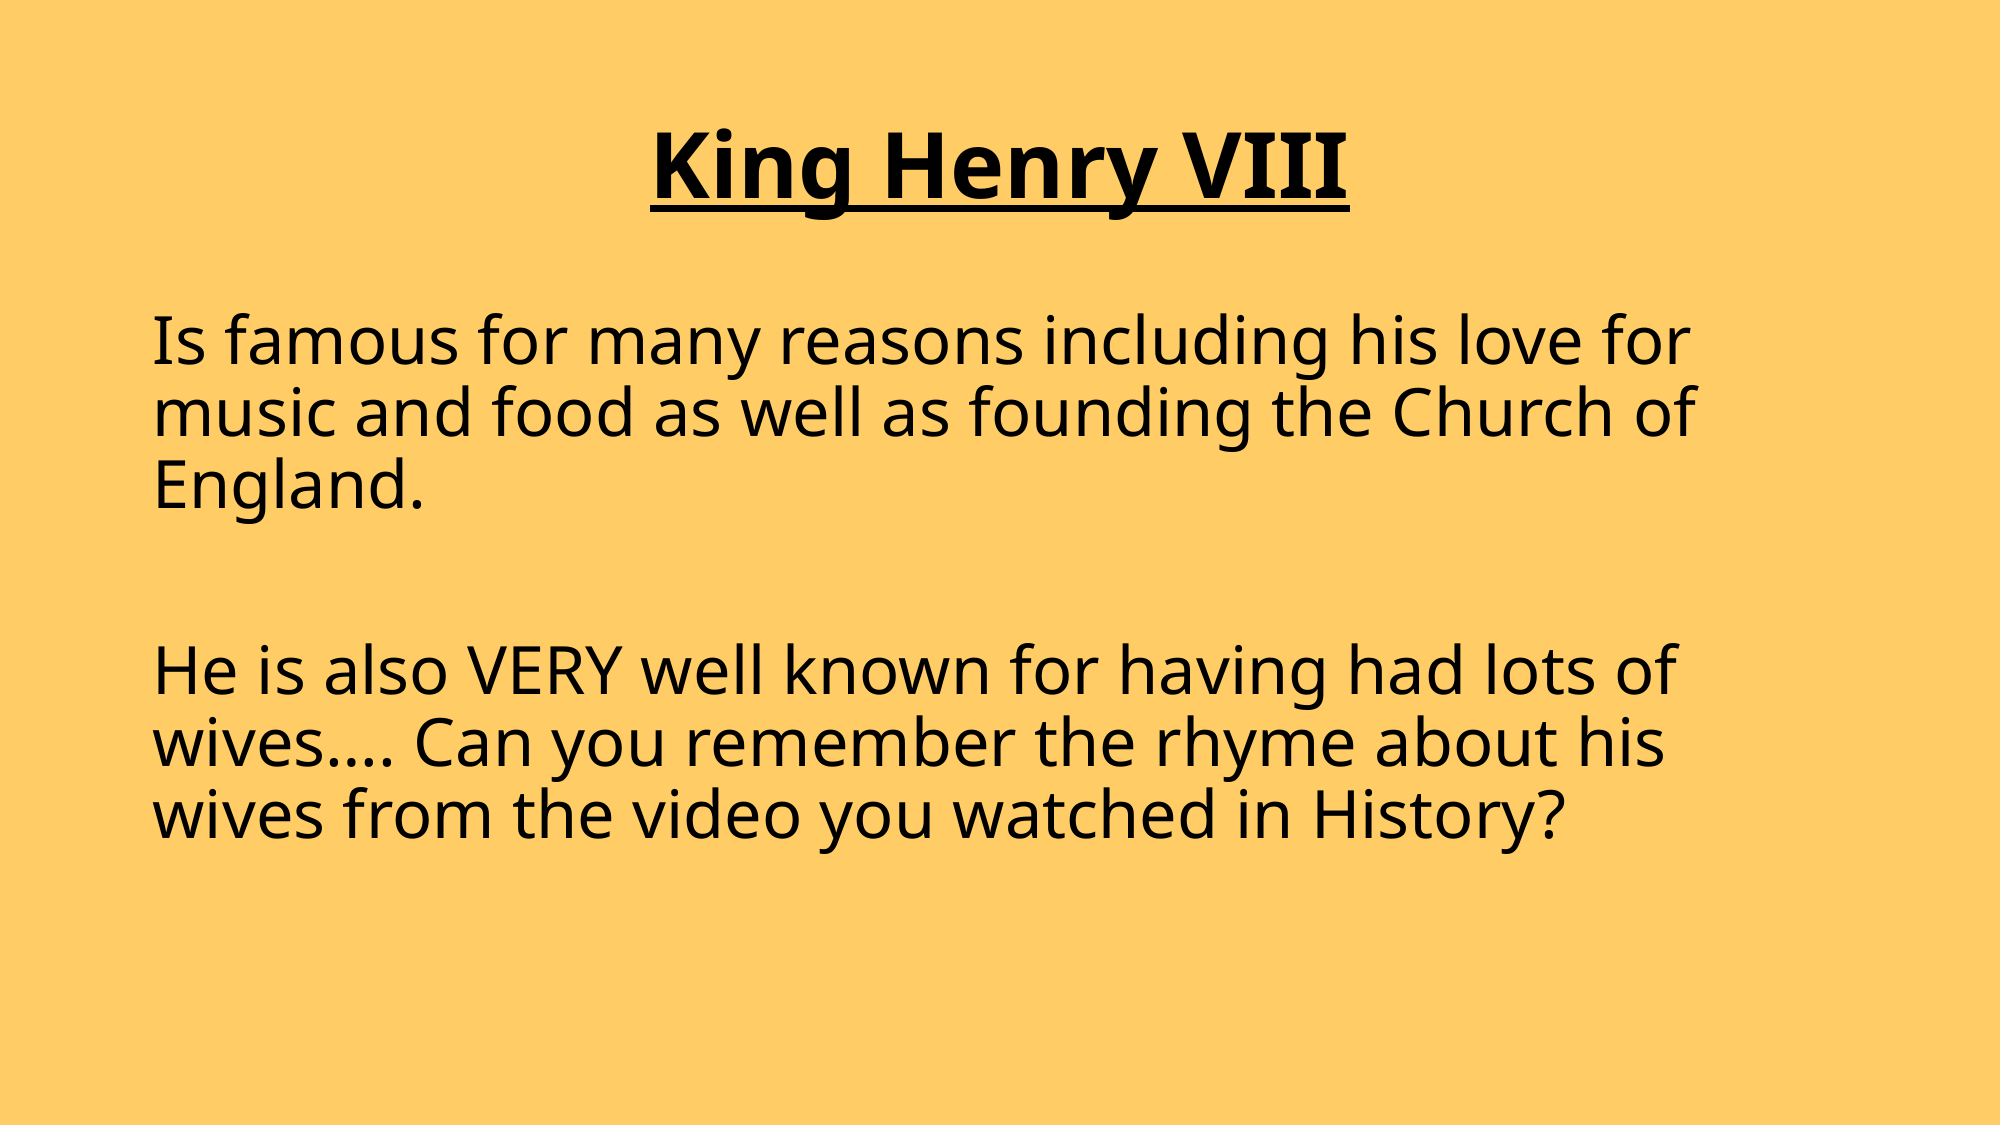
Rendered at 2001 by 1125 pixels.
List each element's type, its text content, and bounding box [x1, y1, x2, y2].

title King Henry VIII [137, 59, 1863, 278]
list Is famous for many reasons including his love for music and food as well as founding the Church of England. He is also VERY well known for having had lots of wives…. Can you remember the rhyme about his wives from the video you watched in History? [137, 299, 1863, 1014]
